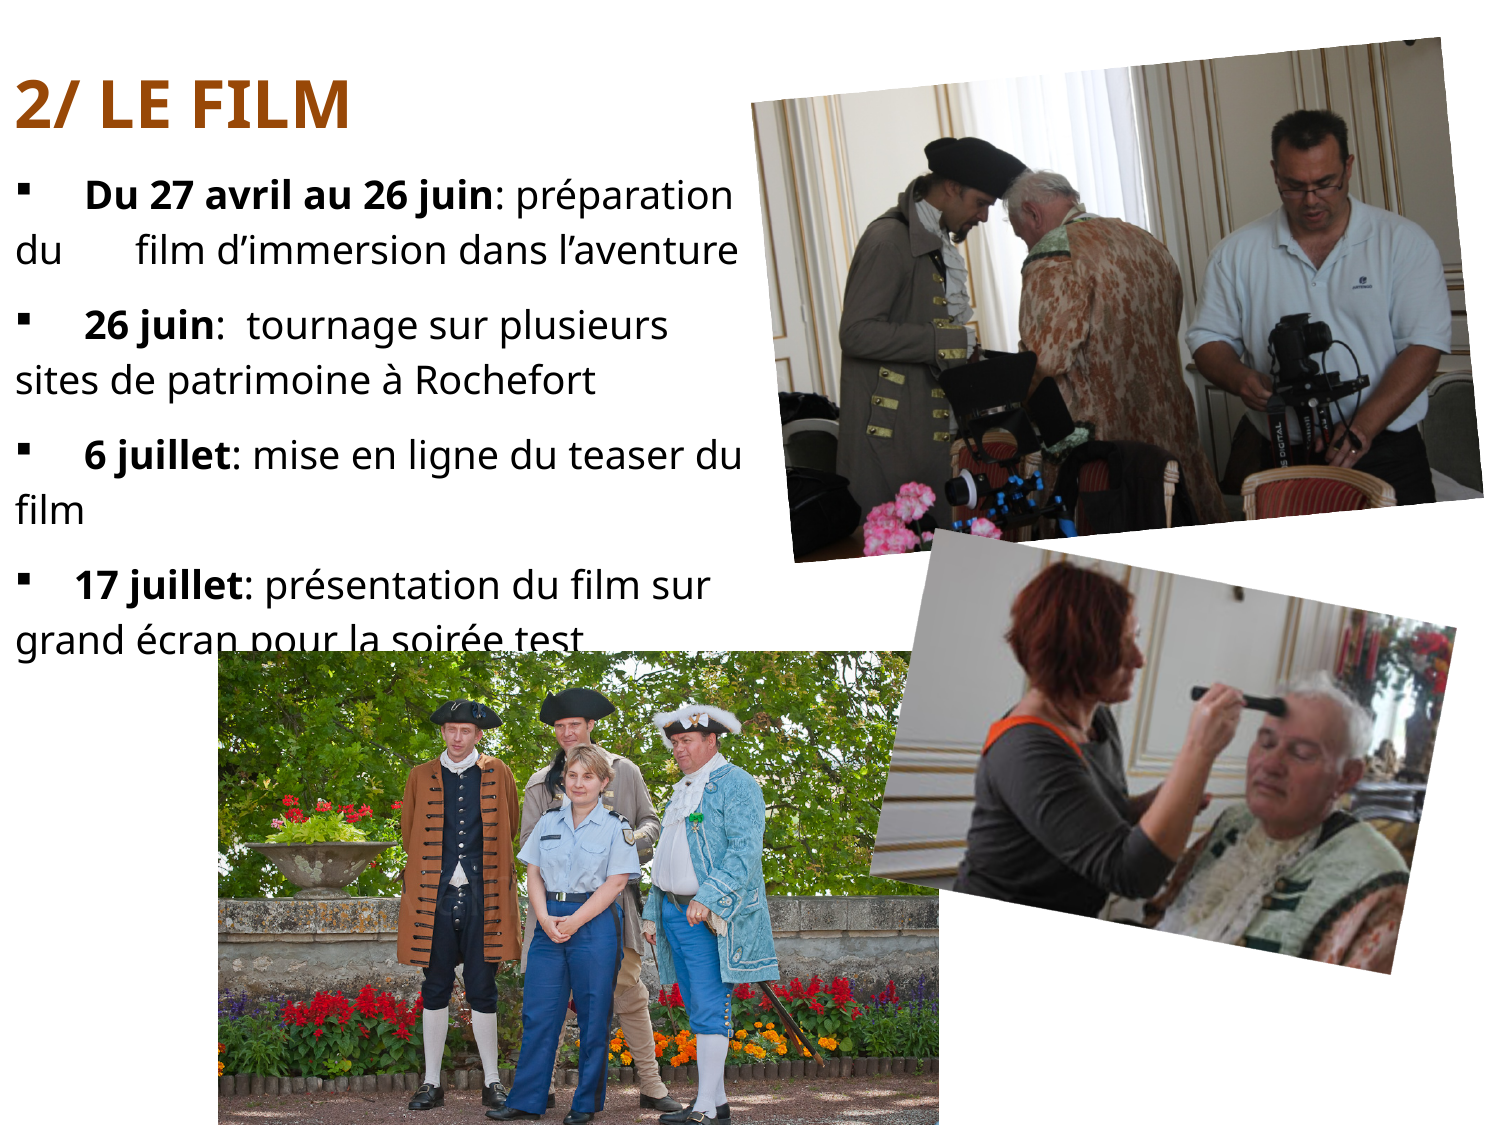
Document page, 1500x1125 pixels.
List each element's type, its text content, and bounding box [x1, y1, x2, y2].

picture [218, 37, 1483, 1125]
text_box 2/ LE FILM Du 27 avril au 26 juin: préparation du film d’immersion dans l’aventure 26 juin: tournage sur plusieurs sites de patrimoine à Rochefort 6 juillet: mise en ligne du teaser du film 17 juillet: présentation du film sur grand écran pour la soirée test [0, 42, 762, 670]
